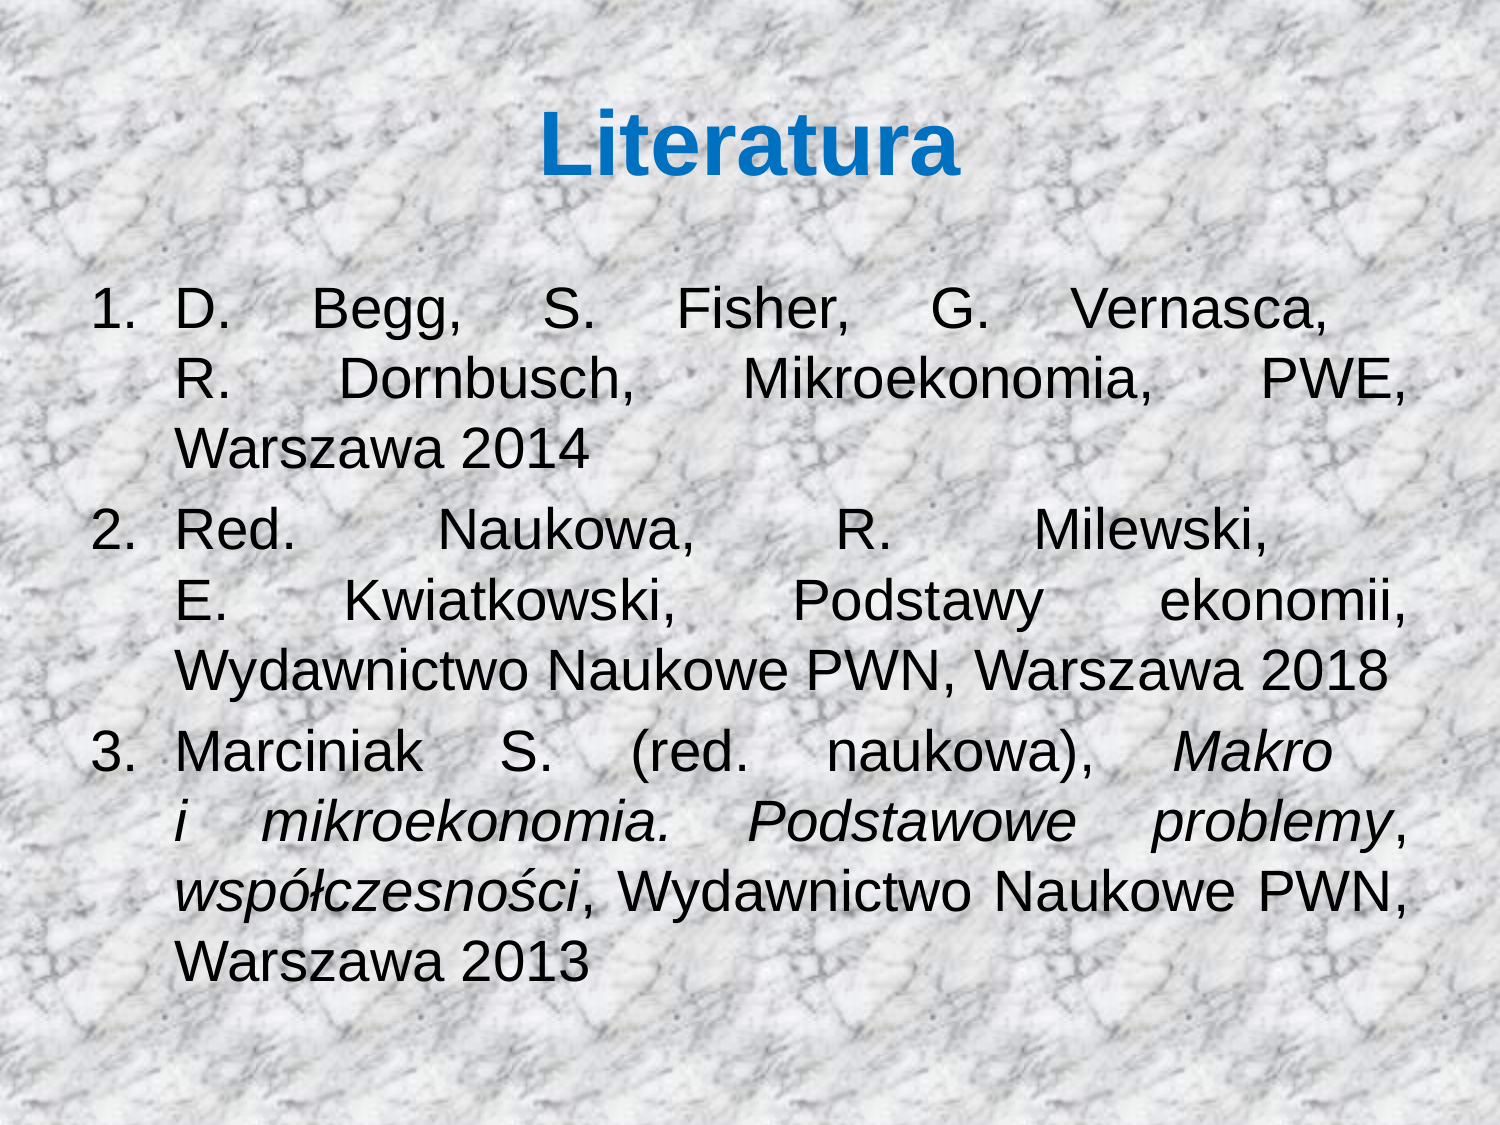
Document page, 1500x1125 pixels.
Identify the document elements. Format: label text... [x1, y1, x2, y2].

title Literatura [75, 45, 1425, 233]
list D. Begg, S. Fisher, G. Vernasca, R. Dornbusch, Mikroekonomia, PWE, Warszawa 2014 Red. Naukowa, R. Milewski, E. Kwiatkowski, Podstawy ekonomii, Wydawnictwo Naukowe PWN, Warszawa 2018 Marciniak S. (red. naukowa), Makro i mikroekonomia. Podstawowe problemy, współczesności, Wydawnictwo Naukowe PWN, Warszawa 2013 [75, 262, 1425, 1005]
picture [0, 0, 1500, 1125]
